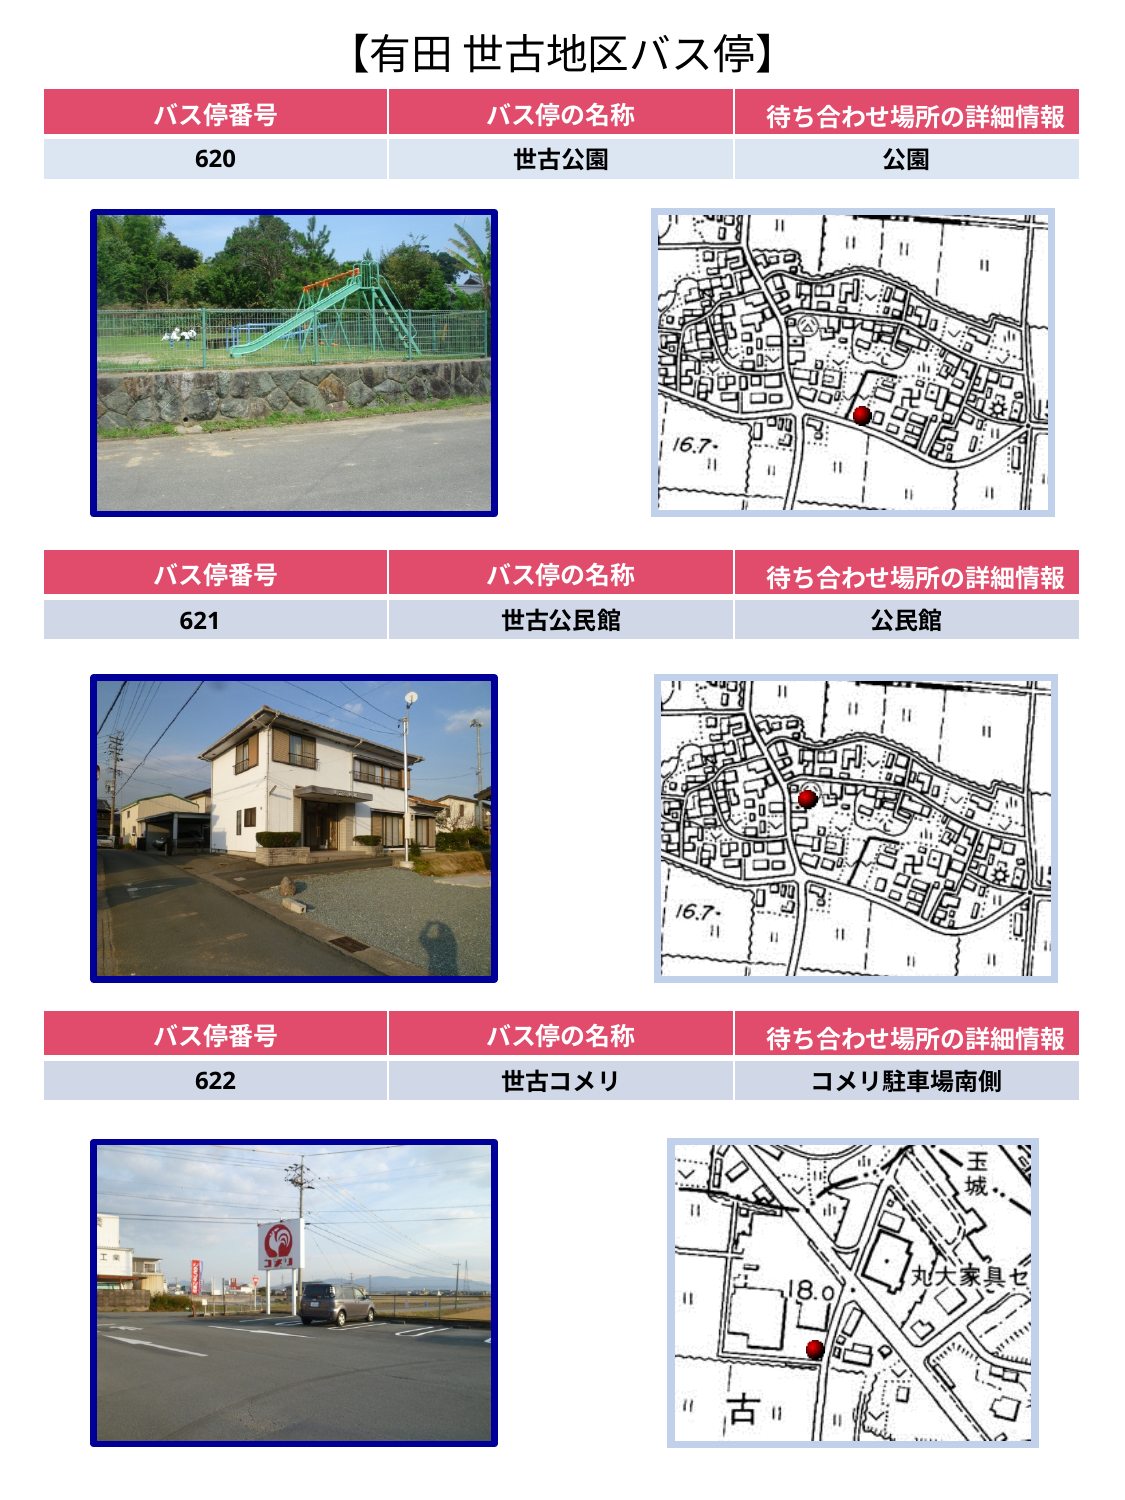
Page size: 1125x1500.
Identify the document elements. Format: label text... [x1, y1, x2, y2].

picture [674, 1145, 1032, 1441]
table_header バス停番号 [44, 550, 387, 594]
picture [96, 680, 492, 977]
table_header バス停の名称 [389, 550, 733, 594]
table_cell 世古公民館 [389, 600, 733, 639]
table_header 待ち合わせ場所の詳細情報 [735, 1011, 1079, 1055]
table_cell 621 [44, 600, 387, 639]
table_header バス停番号 [44, 1011, 387, 1055]
table_header 待ち合わせ場所の詳細情報 [735, 550, 1079, 594]
table_cell 620 [44, 139, 387, 179]
table_cell 公民館 [735, 600, 1079, 639]
table_header バス停の名称 [389, 89, 733, 134]
picture [657, 214, 1049, 511]
table_cell 世古コメリ [389, 1061, 733, 1100]
picture [96, 1145, 492, 1441]
table_cell 公園 [735, 139, 1079, 179]
table_header 待ち合わせ場所の詳細情報 [735, 89, 1079, 134]
table_cell コメリ駐車場南側 [735, 1061, 1079, 1100]
table_cell 世古公園 [389, 139, 733, 179]
picture [660, 680, 1052, 977]
picture [96, 215, 492, 511]
table_cell 622 [44, 1061, 387, 1100]
table_header バス停の名称 [389, 1011, 733, 1055]
title 【有田 世古地区バス停】 [0, 17, 1125, 89]
table_header バス停番号 [44, 89, 387, 134]
